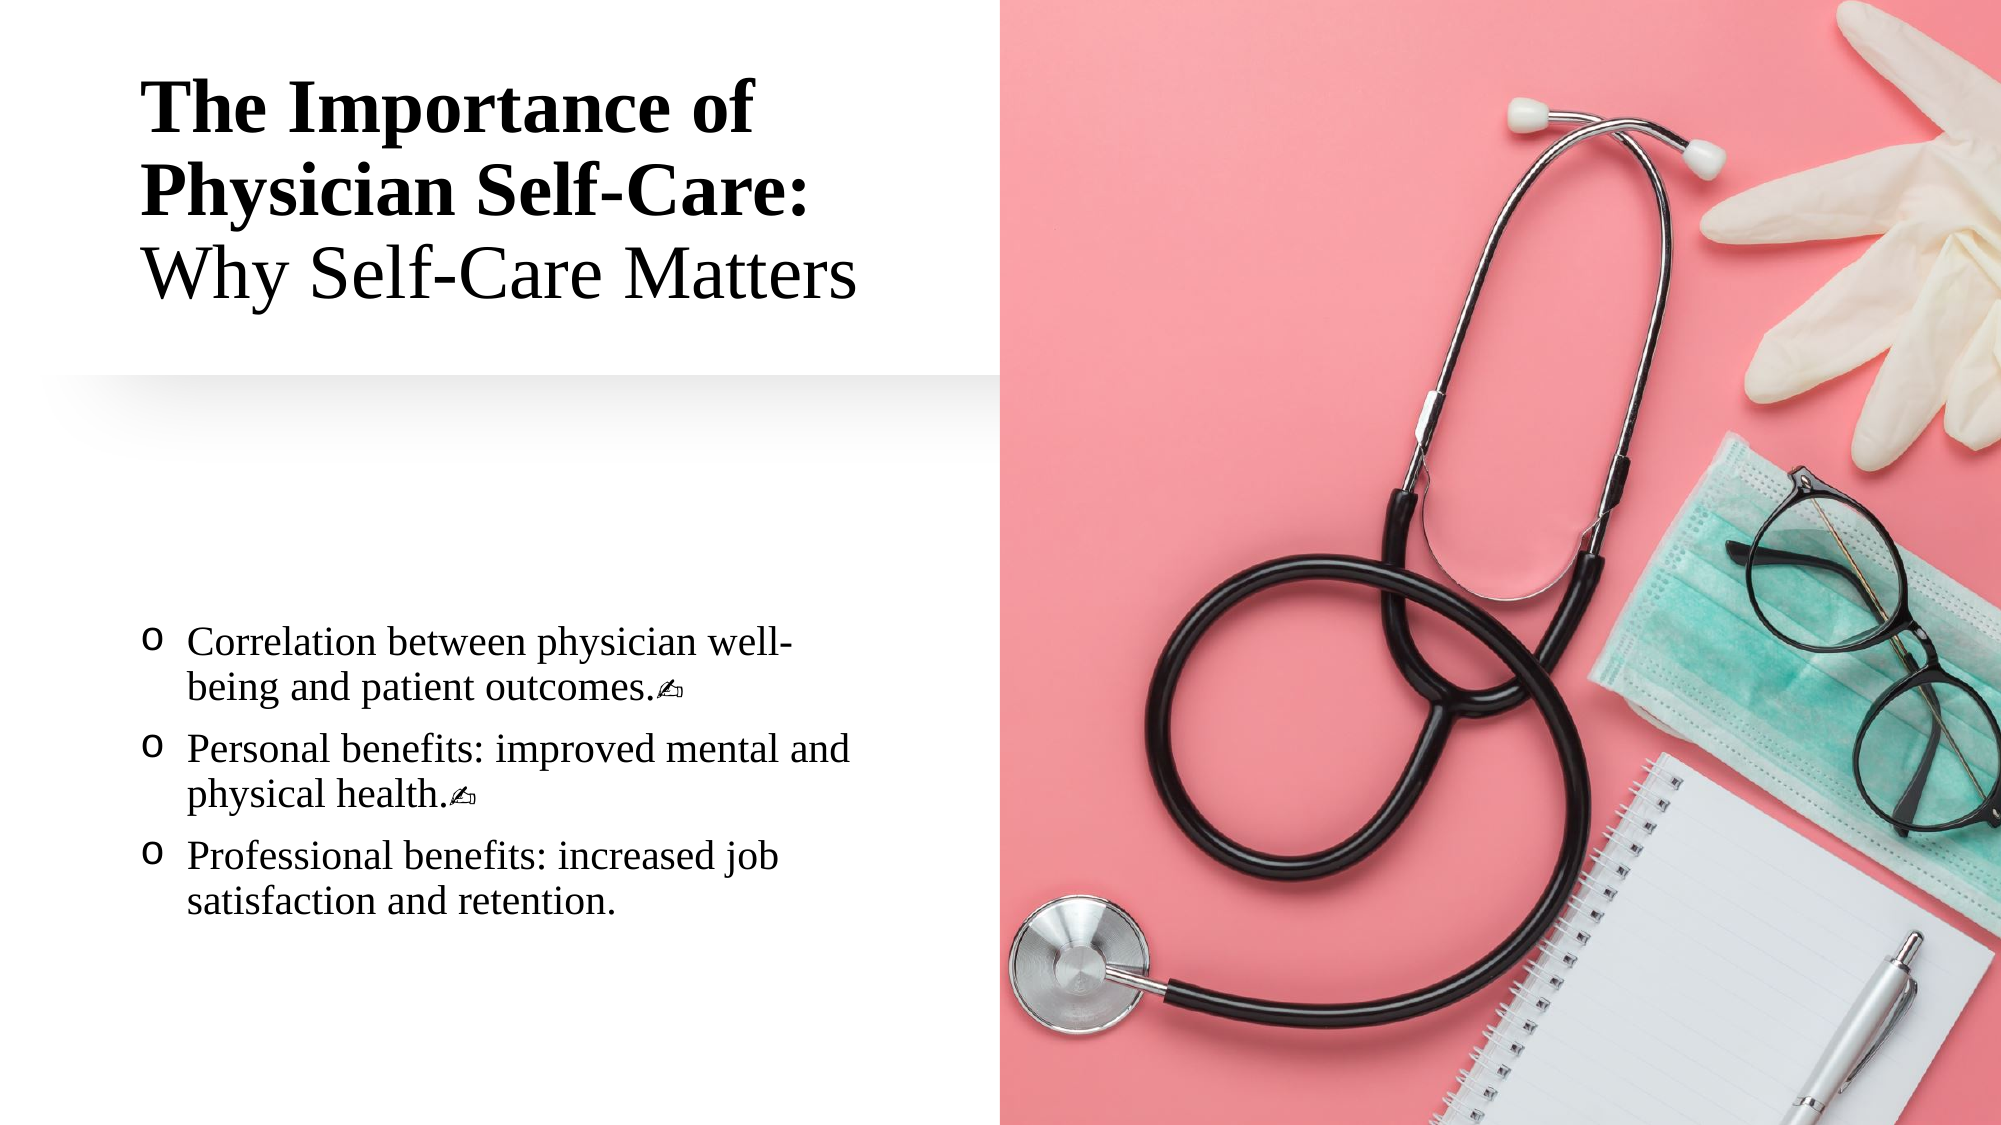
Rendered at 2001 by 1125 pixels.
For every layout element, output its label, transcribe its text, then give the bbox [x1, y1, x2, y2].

title The Importance of Physician Self-Care: Why Self-Care Matters [124, 57, 888, 324]
picture [999, 0, 2001, 1125]
list Correlation between physician well-being and patient outcomes. Personal benefits: improved mental and physical health. Professional benefits: increased job satisfaction and retention. [124, 450, 888, 1043]
text_box [0, 0, 999, 376]
text_box [0, 376, 999, 1125]
